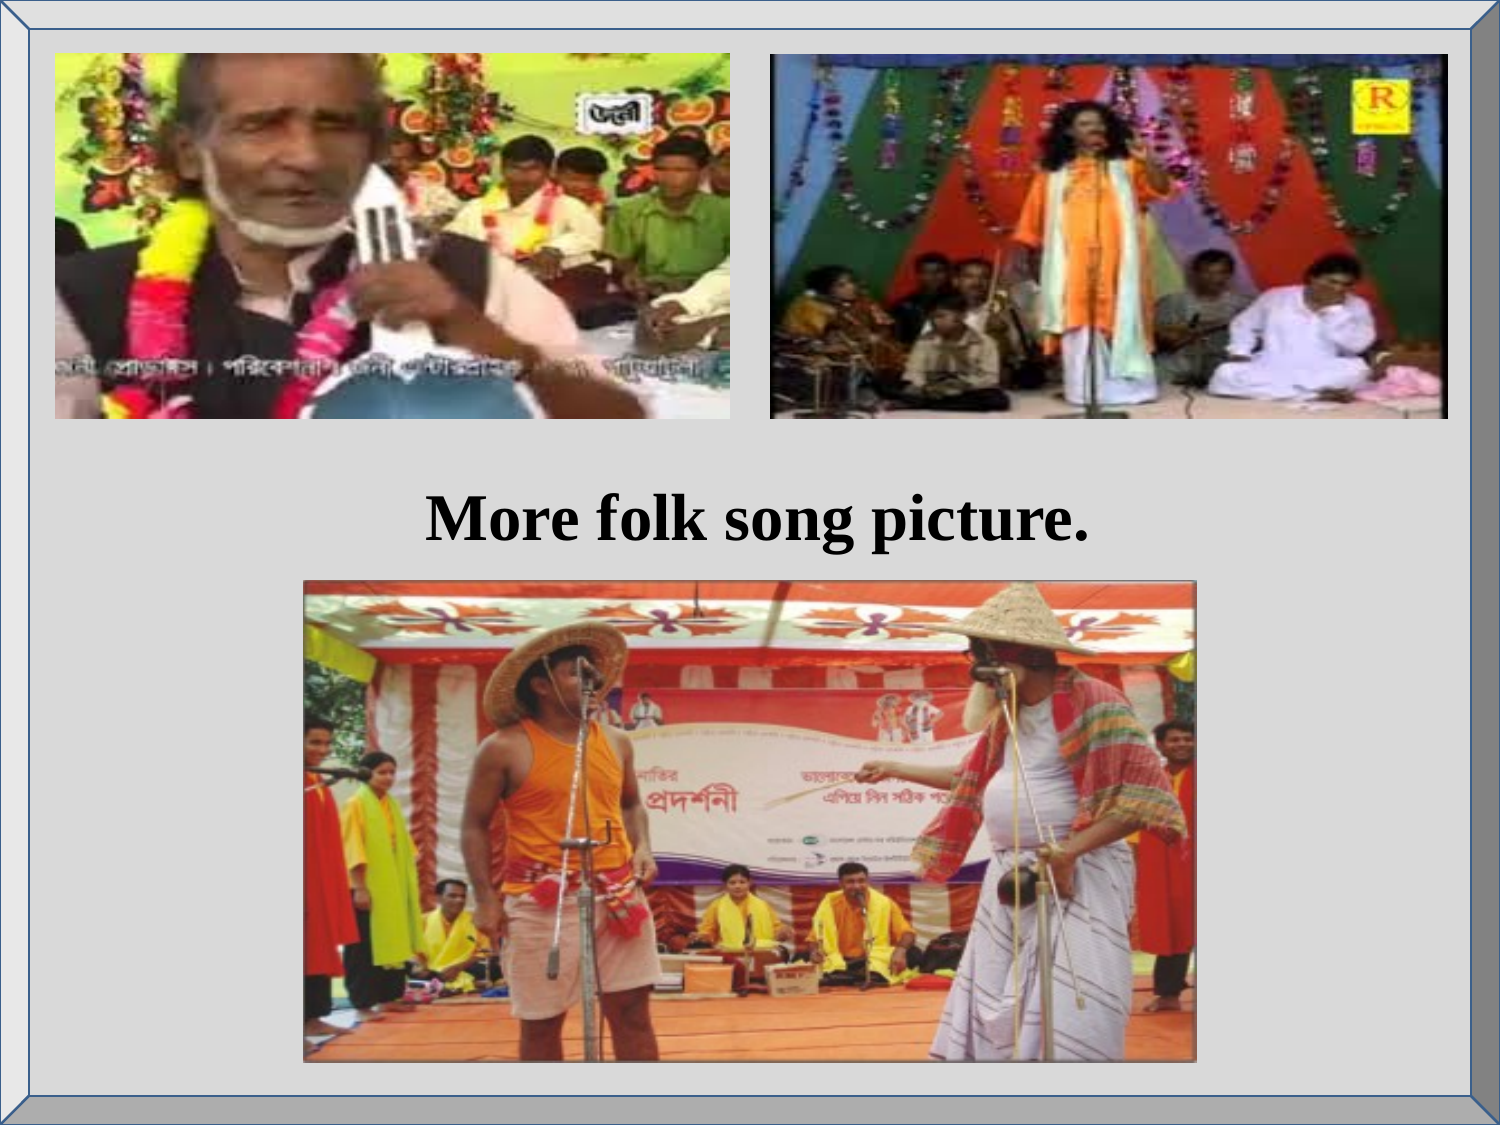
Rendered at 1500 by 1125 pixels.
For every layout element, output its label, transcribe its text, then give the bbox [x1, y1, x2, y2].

text_box More folk song picture. [410, 466, 1107, 562]
picture [54, 52, 730, 419]
picture [769, 53, 1449, 419]
picture [303, 580, 1197, 1063]
